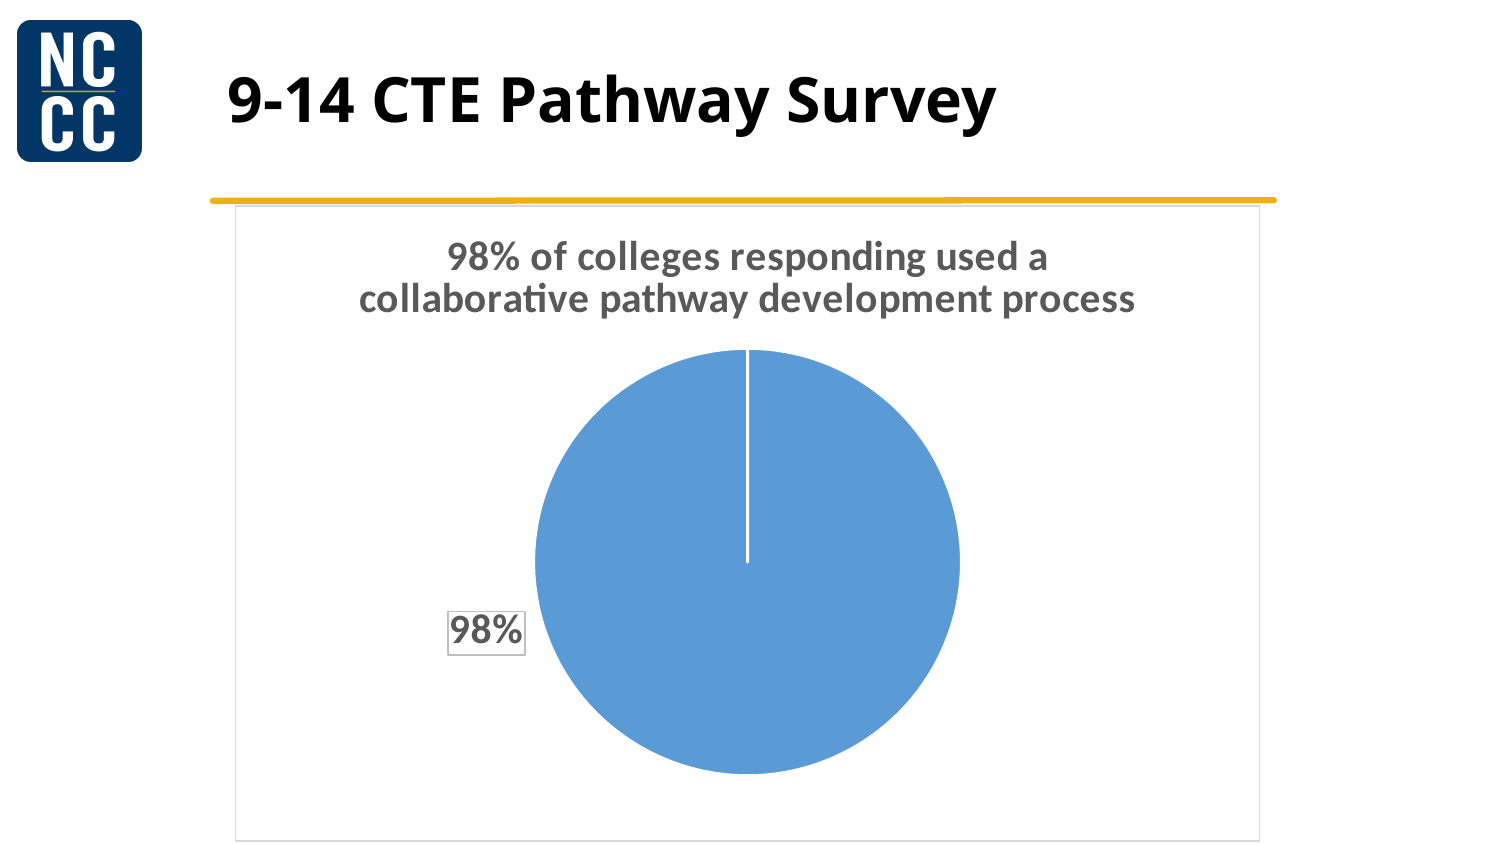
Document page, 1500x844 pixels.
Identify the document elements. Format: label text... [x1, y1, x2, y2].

chart [234, 204, 1261, 842]
picture [17, 20, 142, 162]
title 9-14 CTE Pathway Survey [212, 20, 1421, 184]
